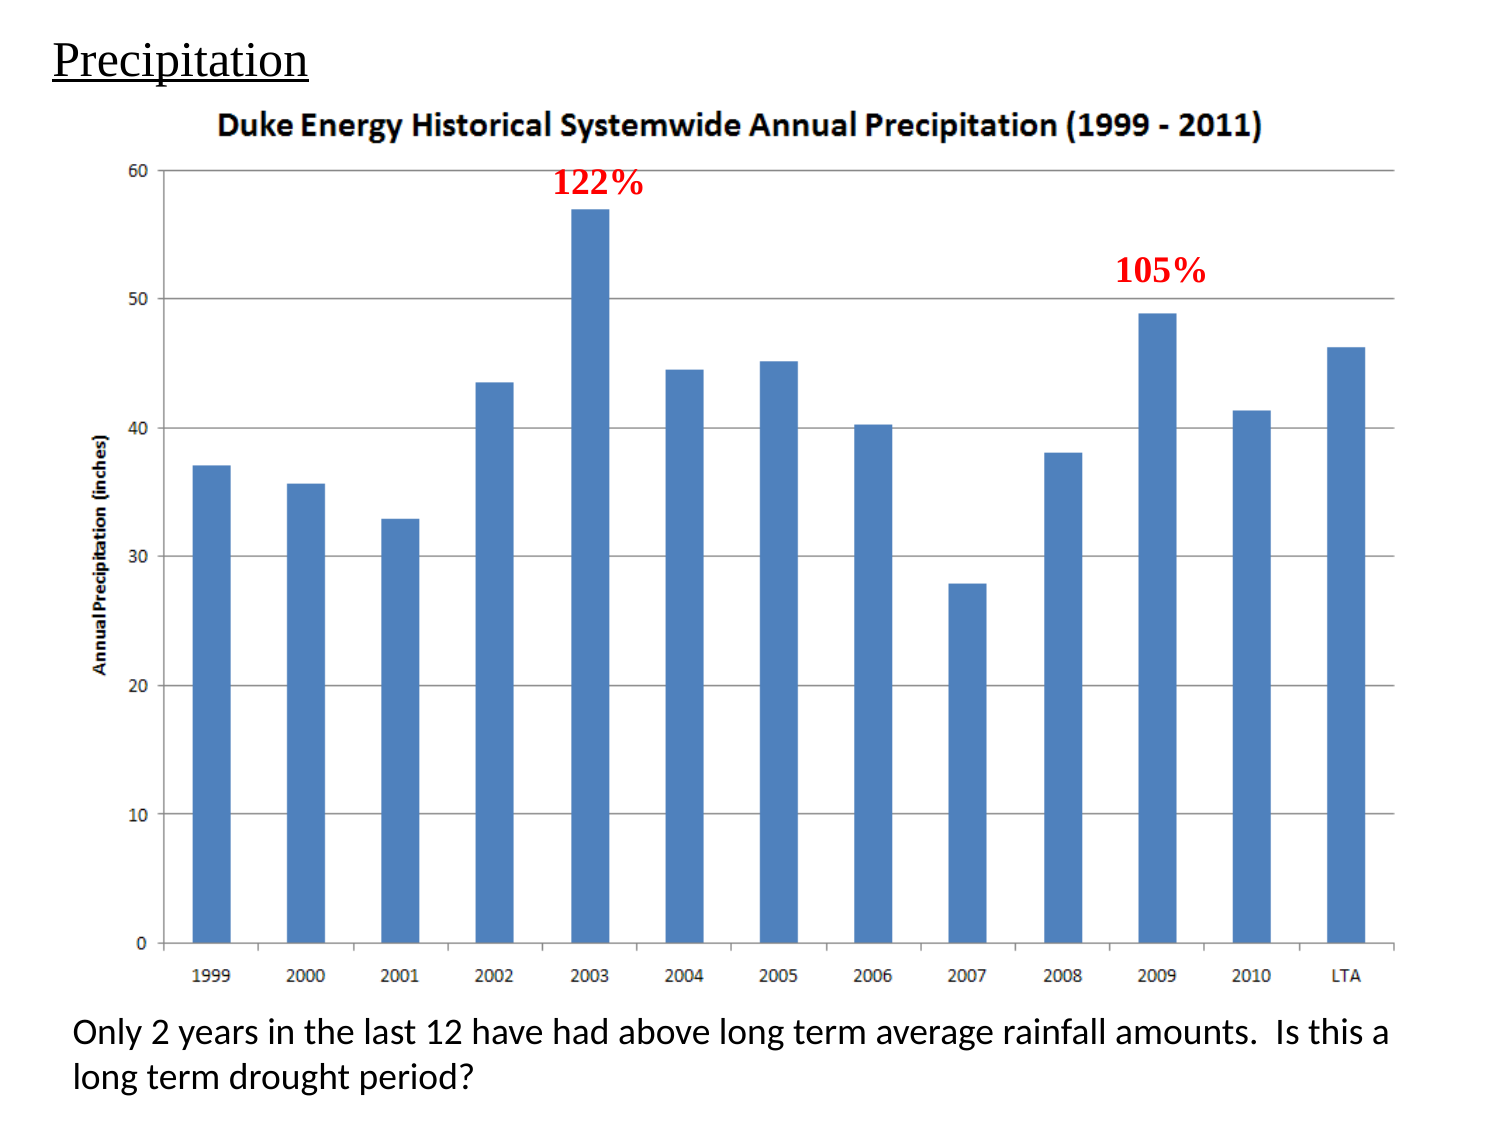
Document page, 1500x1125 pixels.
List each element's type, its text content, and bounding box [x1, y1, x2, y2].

text_box Precipitation [37, 24, 325, 88]
picture [62, 87, 1416, 1007]
text_box Only 2 years in the last 12 have had above long term average rainfall amounts. Is this a long term drought period? [57, 1009, 1416, 1105]
